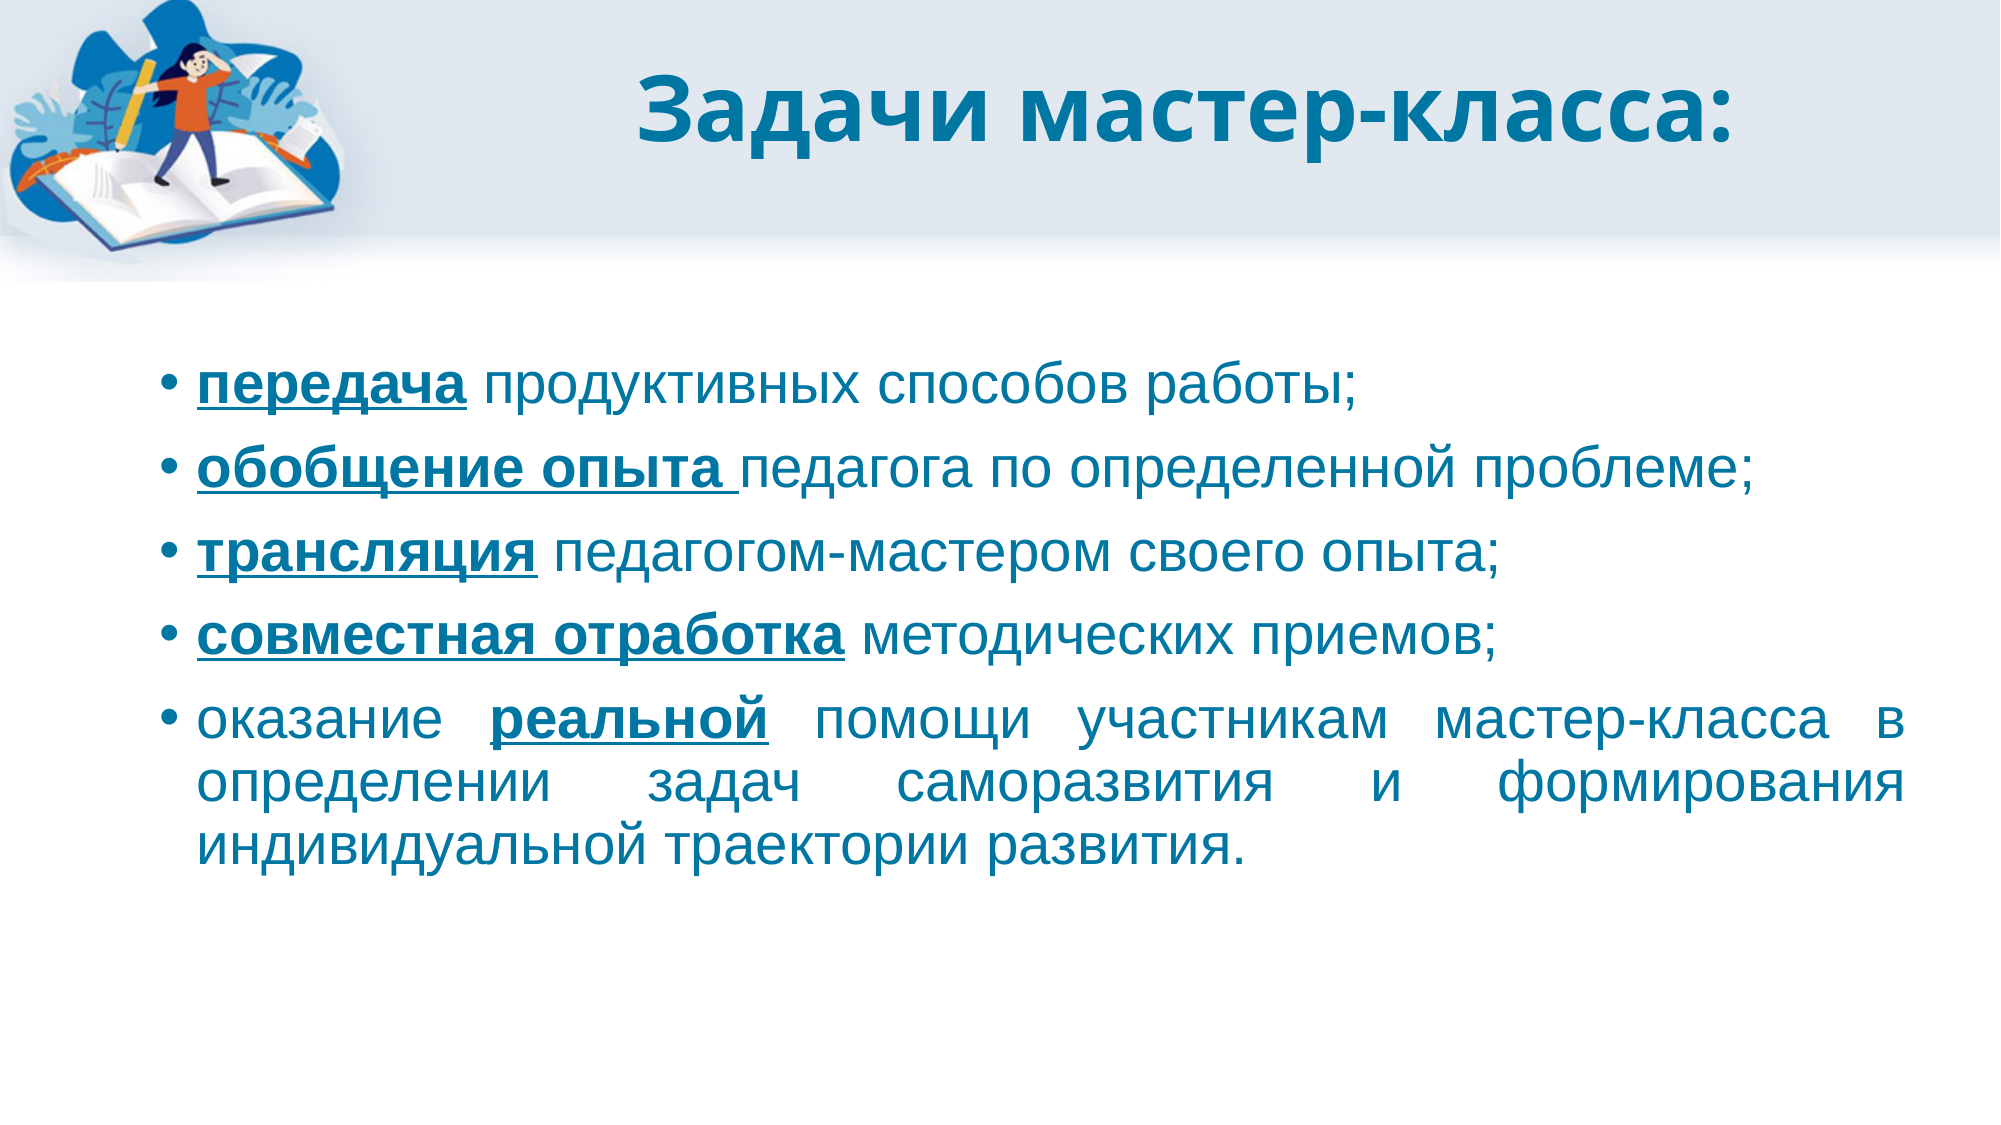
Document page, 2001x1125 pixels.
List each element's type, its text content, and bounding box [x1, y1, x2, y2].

list передача продуктивных способов работы; обобщение опыта педагога по определенной проблеме; трансляция педагогом-мастером своего опыта; совместная отработка методических приемов; оказание реальной помощи участникам мастер-класса в определении задач саморазвития и формирования индивидуальной траектории развития. [144, 346, 1923, 1060]
picture [0, 0, 2000, 285]
title Задачи мастер-класса: [385, 3, 1986, 221]
